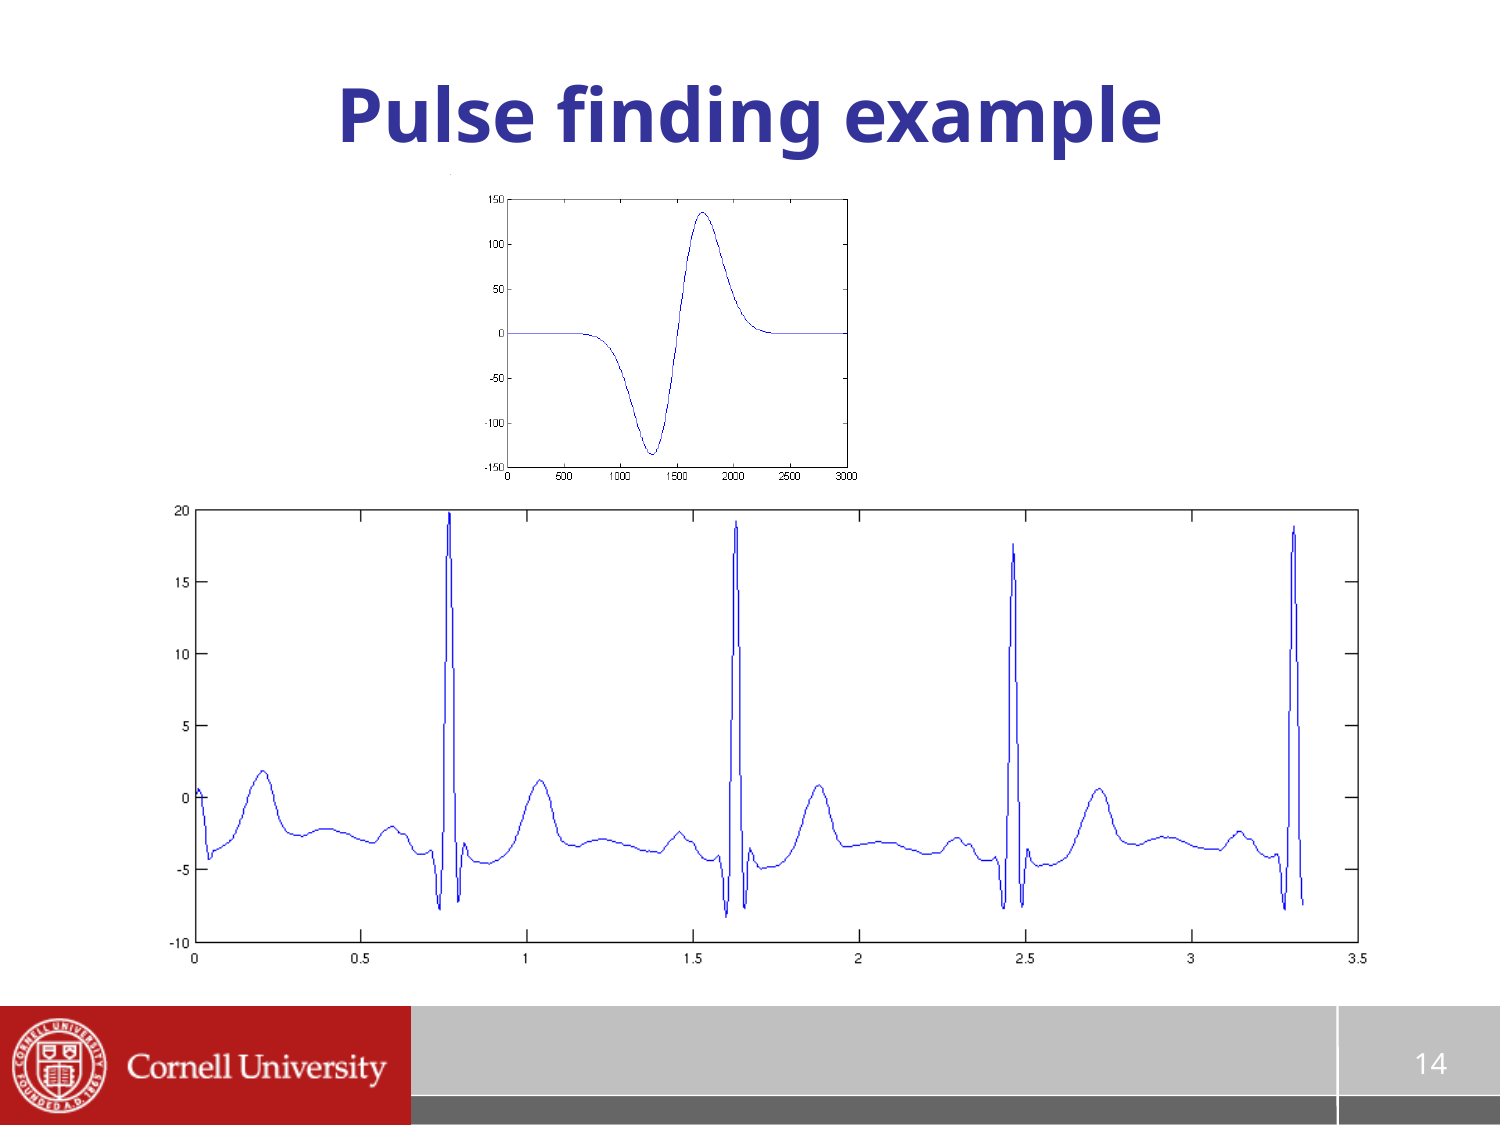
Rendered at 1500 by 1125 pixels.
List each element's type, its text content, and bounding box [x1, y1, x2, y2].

slide_number 14 [1349, 1037, 1463, 1088]
picture [0, 1006, 411, 1125]
title Pulse finding example [74, 37, 1426, 188]
picture [0, 174, 1500, 1001]
